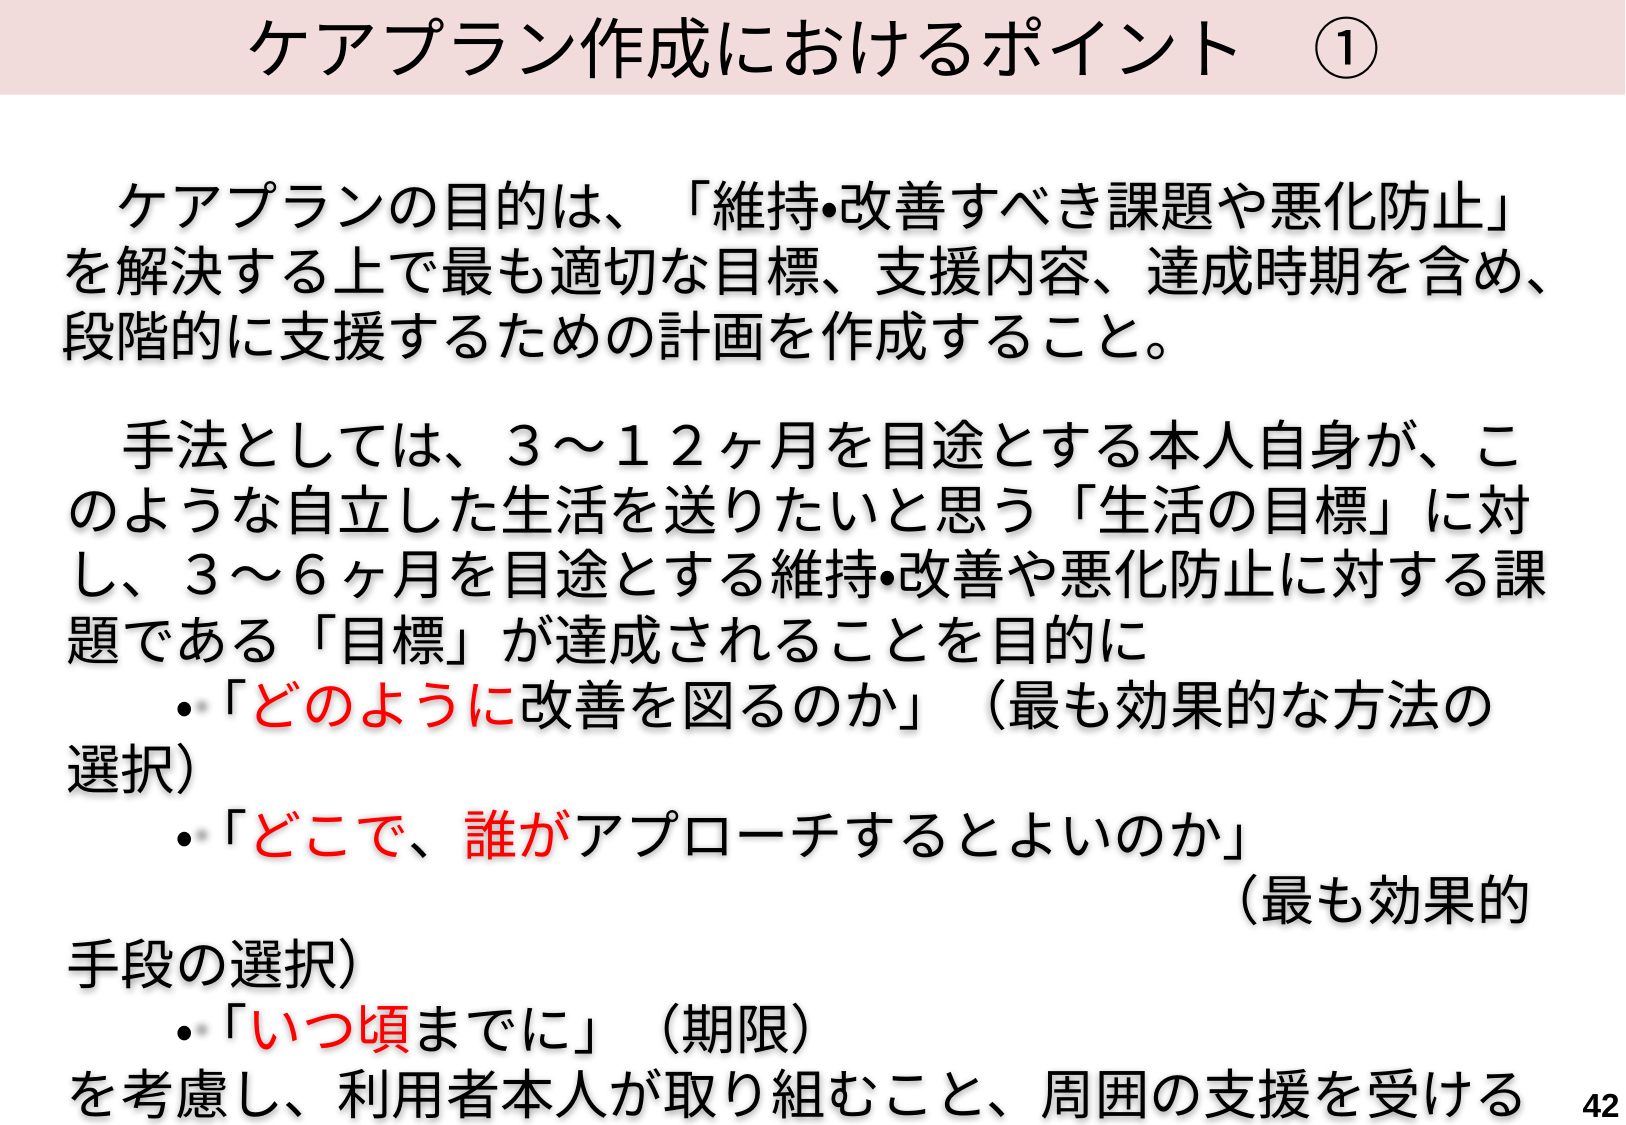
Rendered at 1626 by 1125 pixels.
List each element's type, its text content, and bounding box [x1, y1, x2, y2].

text_box 42 [1255, 1074, 1625, 1125]
text_box ケアプラン作成におけるポイント ① [0, 0, 1625, 95]
text_box ケアプランの目的は、「維持・改善すべき課題や悪化防止」を解決する上で最も適切な目標、支援内容、達成時期を含め、段階的に支援するための計画を作成すること。 [45, 164, 1571, 375]
text_box 手法としては、３～１２ヶ月を目途とする本人自身が、このような自立した生活を送りたいと思う「生活の目標」に対し、３～６ヶ月を目途とする維持・改善や悪化防止に対する課題である「目標」が達成されることを目的に ・「どのように改善を図るのか」（最も効果的な方法の選択） ・「どこで、誰がアプローチするとよいのか」 （最も効果的手段の選択） ・「いつ頃までに」（期限） を考慮し、利用者本人が取り組むこと、周囲の支援を受けることを整理しながら計画を作成する。 [51, 403, 1565, 1125]
